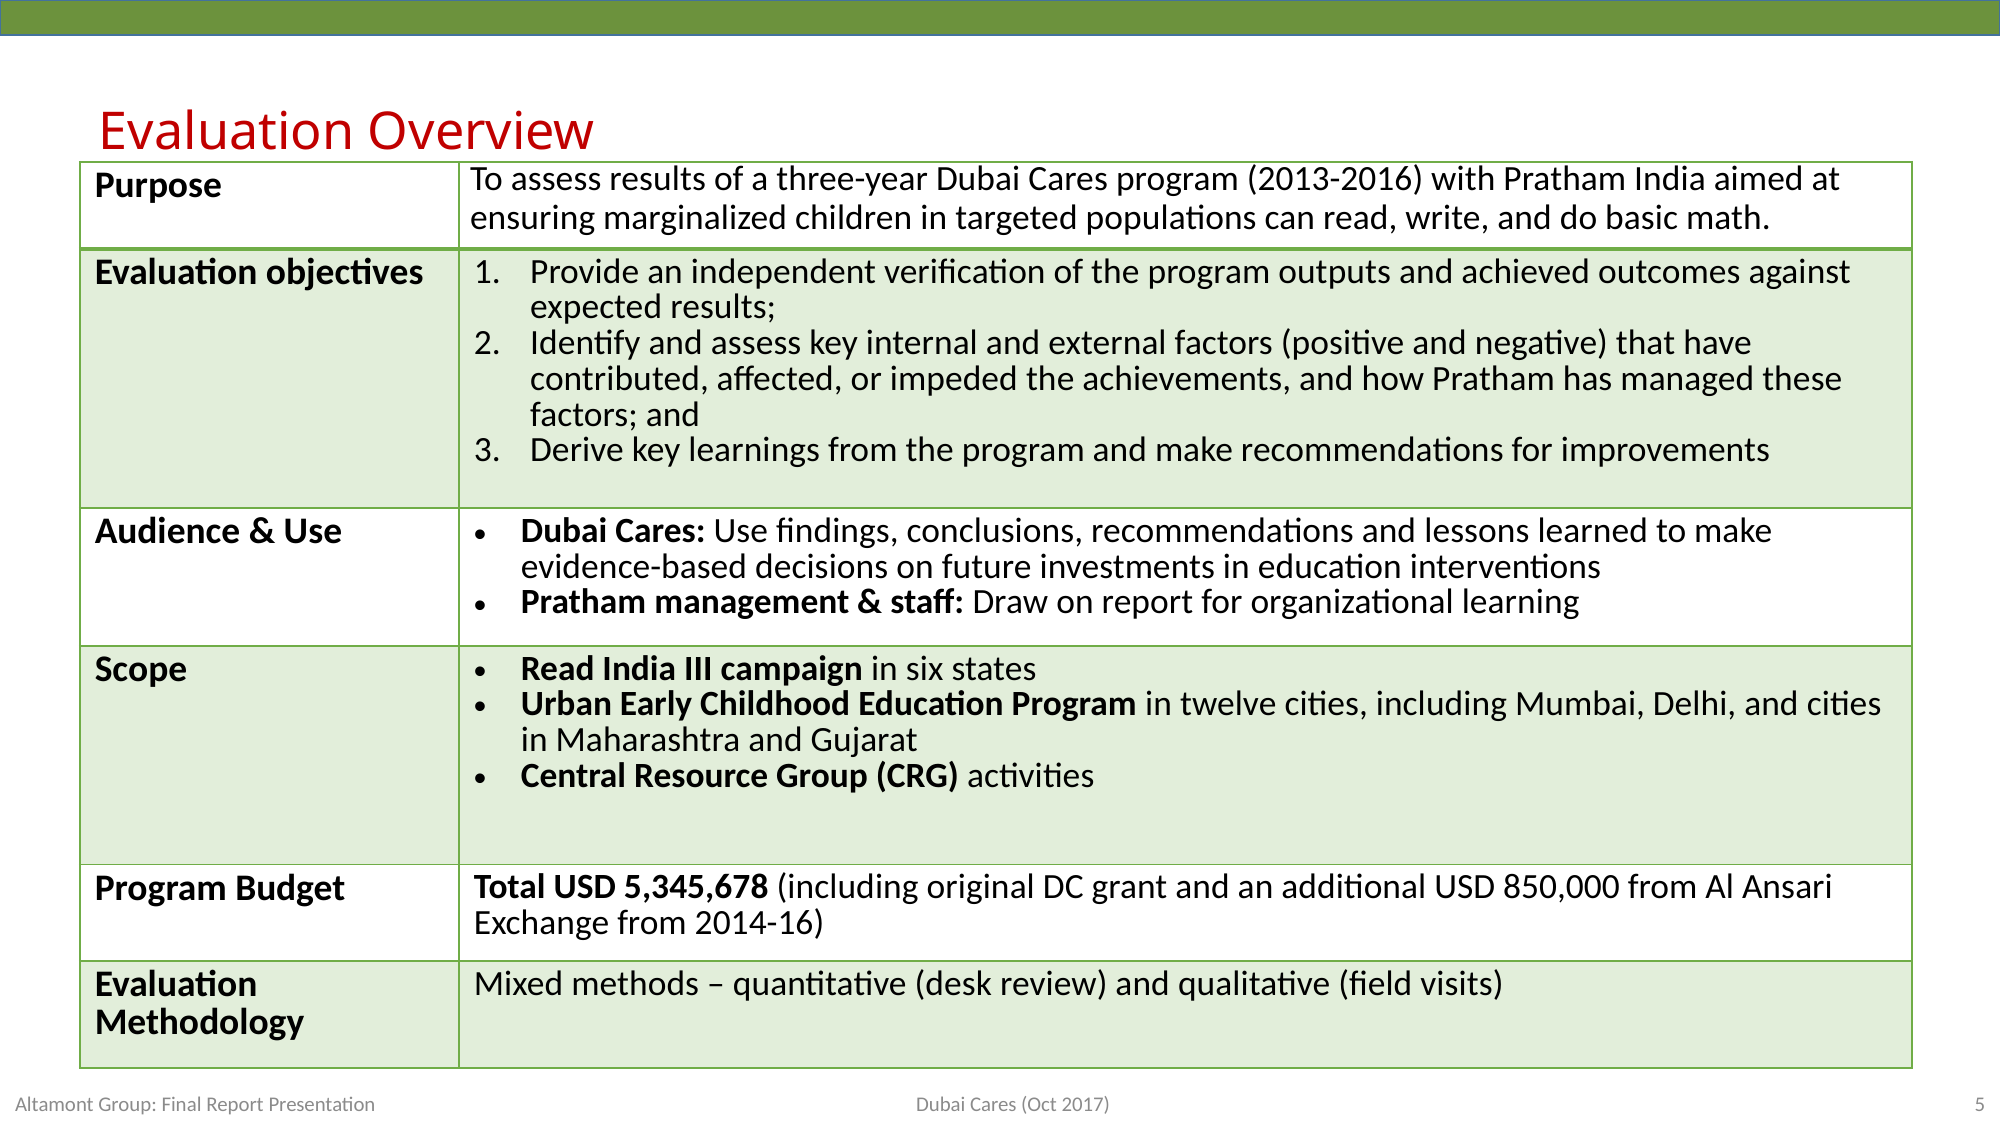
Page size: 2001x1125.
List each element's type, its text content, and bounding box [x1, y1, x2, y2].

table_cell Total USD 5,345,678 (including original DC grant and an additional USD 850,000 from Al Ansari Exchange from 2014-16) [460, 865, 1911, 960]
table_cell Evaluation objectives [81, 251, 458, 507]
table_cell Dubai Cares: Use findings, conclusions, recommendations and lessons learned to make evidence-based decisions on future investments in education interventions Pratham management & staff: Draw on report for organizational learning [460, 509, 1911, 645]
table_cell Audience & Use [81, 509, 458, 645]
table_cell Evaluation Methodology [81, 962, 458, 1067]
table_cell Provide an independent verification of the program outputs and achieved outcomes against expected results; Identify and assess key internal and external factors (positive and negative) that have contributed, affected, or impeded the achievements, and how Pratham has managed these factors; and Derive key learnings from the program and make recommendations for improvements [460, 251, 1911, 507]
table_cell Mixed methods – quantitative (desk review) and qualitative (field visits) [460, 962, 1911, 1067]
slide_number Altamont Group: Final Report Presentation [0, 1072, 450, 1125]
table_header Purpose [81, 163, 458, 247]
table_header To assess results of a three-year Dubai Cares program (2013-2016) with Pratham India aimed at ensuring marginalized children in targeted populations can read, write, and do basic math. [460, 163, 1911, 247]
text_box Evaluation Overview [84, 90, 1606, 161]
table_cell Read India III campaign in six states Urban Early Childhood Education Program in twelve cities, including Mumbai, Delhi, and cities in Maharashtra and Gujarat Central Resource Group (CRG) activities [460, 647, 1911, 864]
slide_number 5 [1550, 1072, 2000, 1125]
text_box [0, 0, 2000, 36]
footer Dubai Cares (Oct 2017) [675, 1072, 1351, 1125]
table_cell Scope [81, 647, 458, 864]
table_cell Program Budget [81, 865, 458, 960]
